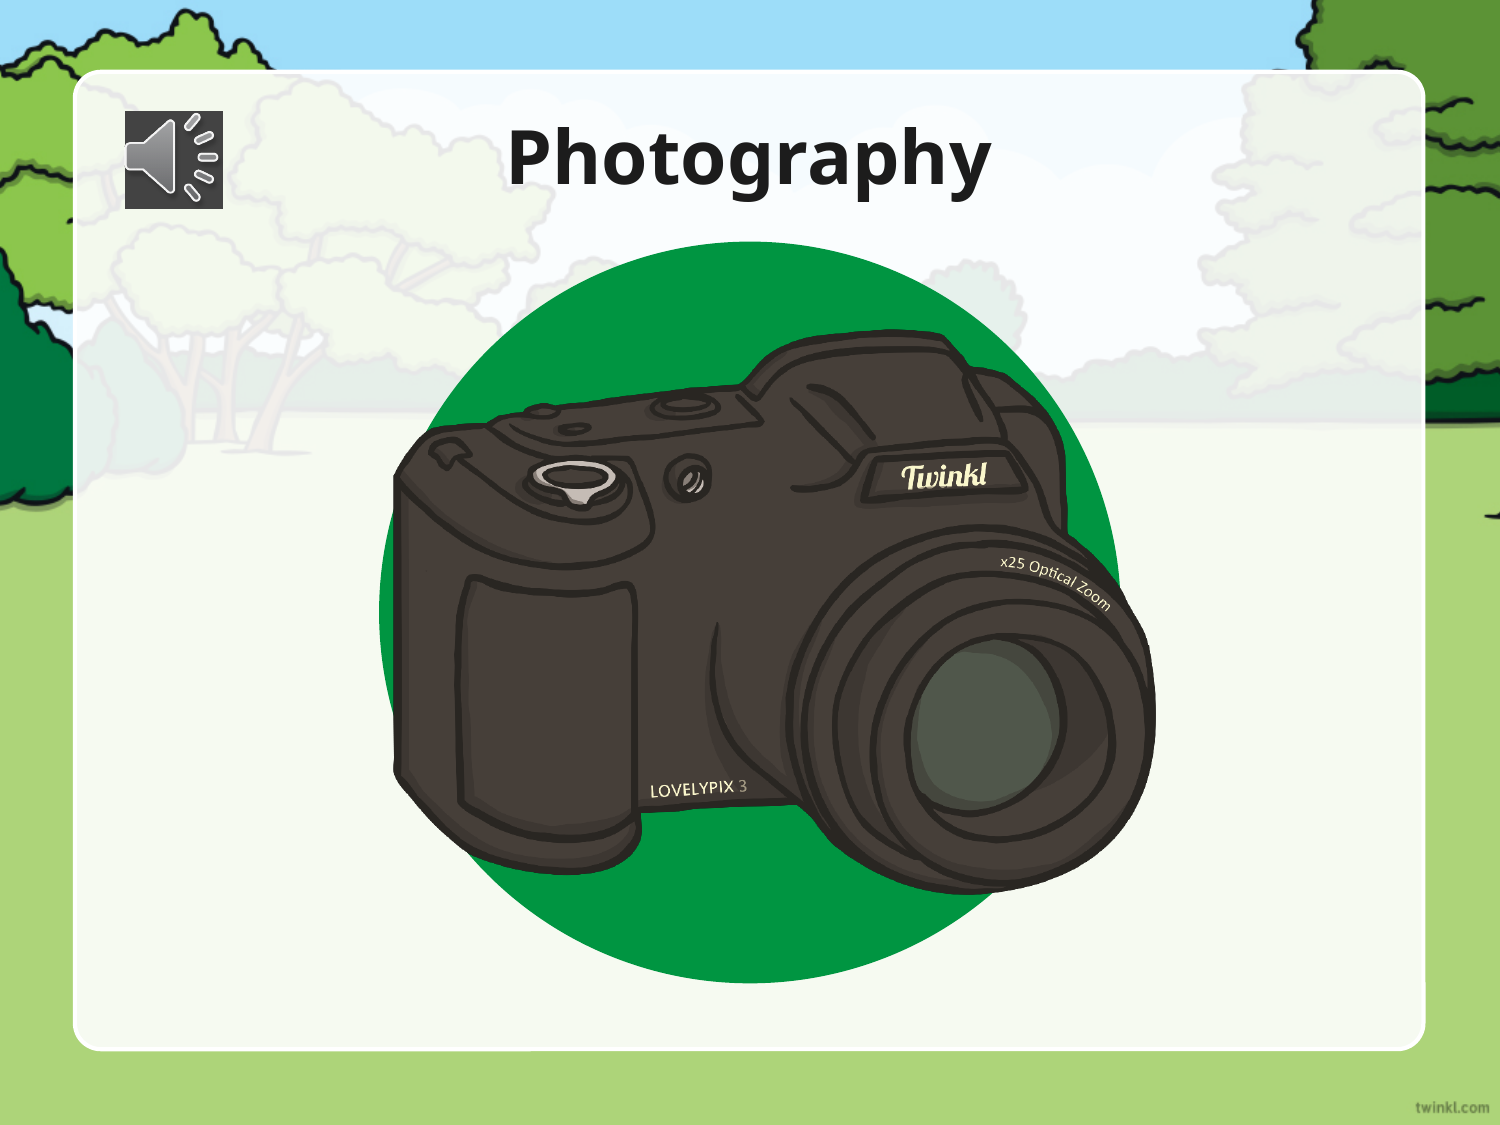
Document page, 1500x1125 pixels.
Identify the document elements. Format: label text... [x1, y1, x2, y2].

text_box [379, 241, 1156, 984]
title Photography [73, 76, 1426, 244]
picture [0, 0, 1500, 1125]
